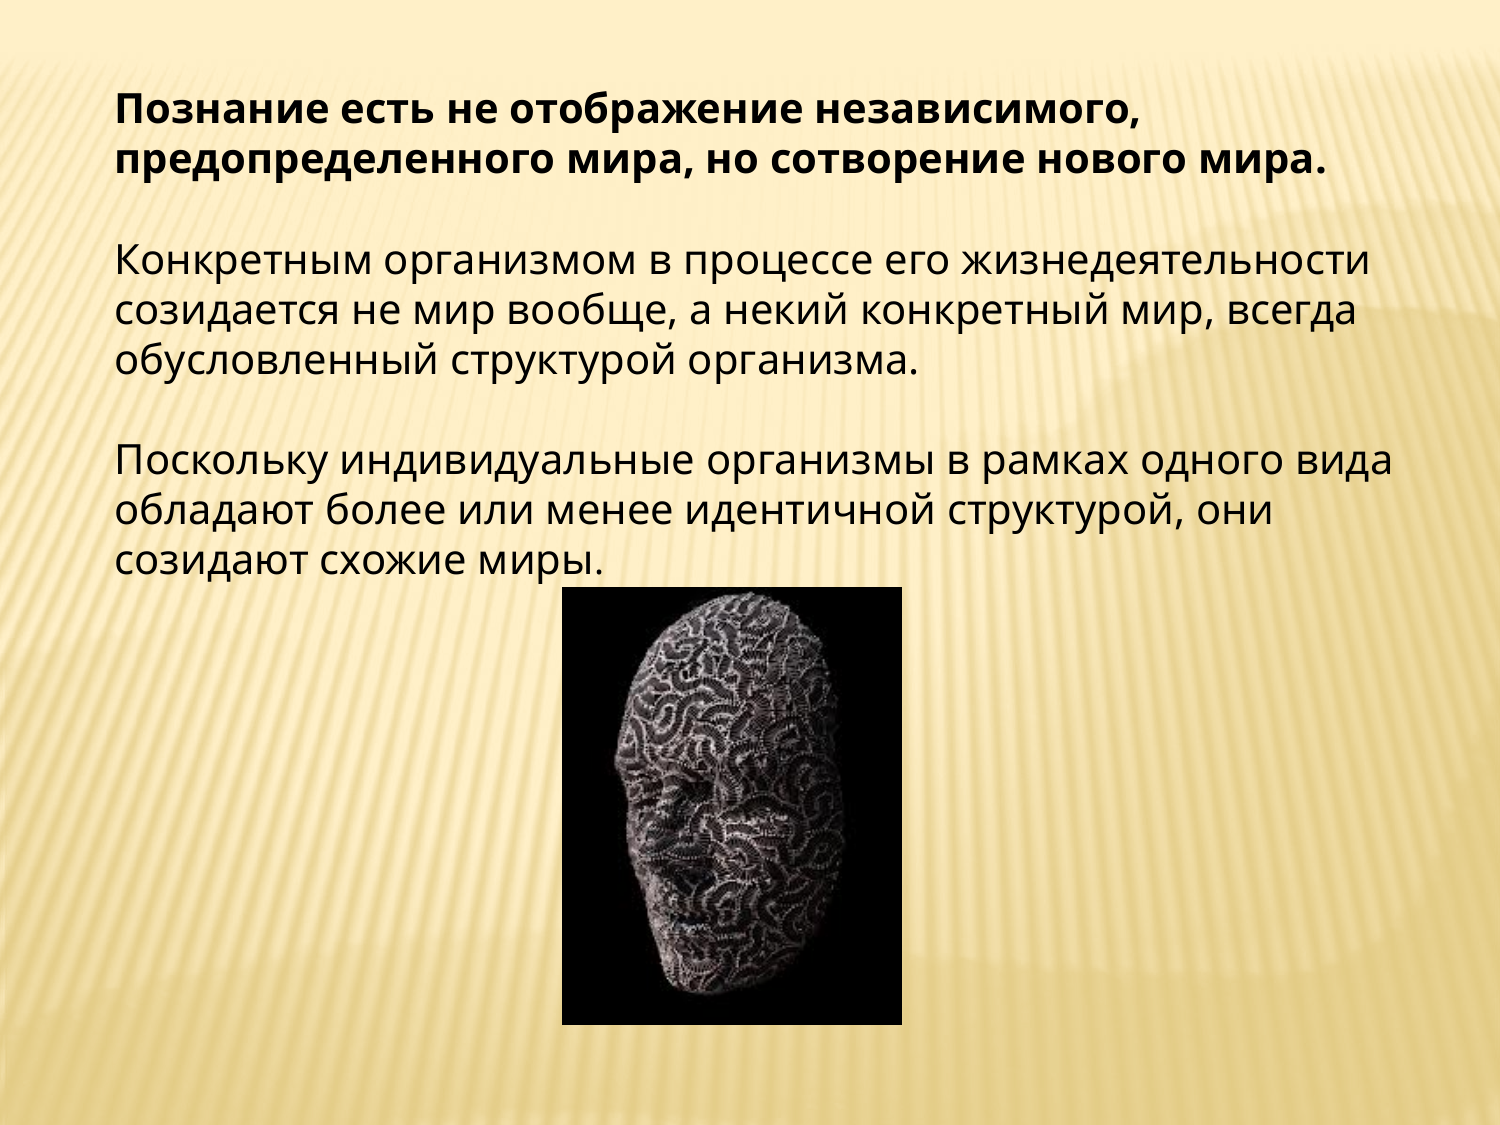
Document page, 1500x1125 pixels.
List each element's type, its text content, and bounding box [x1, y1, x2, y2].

picture [562, 587, 902, 1026]
text_box Познание есть не отображение независимого, предопределенного мира, но сотворение нового мира. Конкретным организмом в процессе его жизнедеятельности созидается не мир вообще, а некий конкретный мир, всегда обусловленный структурой организма. Поскольку индивидуальные организмы в рамках одного вида обладают более или менее идентичной структурой, они созидают схожие миры. [99, 74, 1438, 590]
